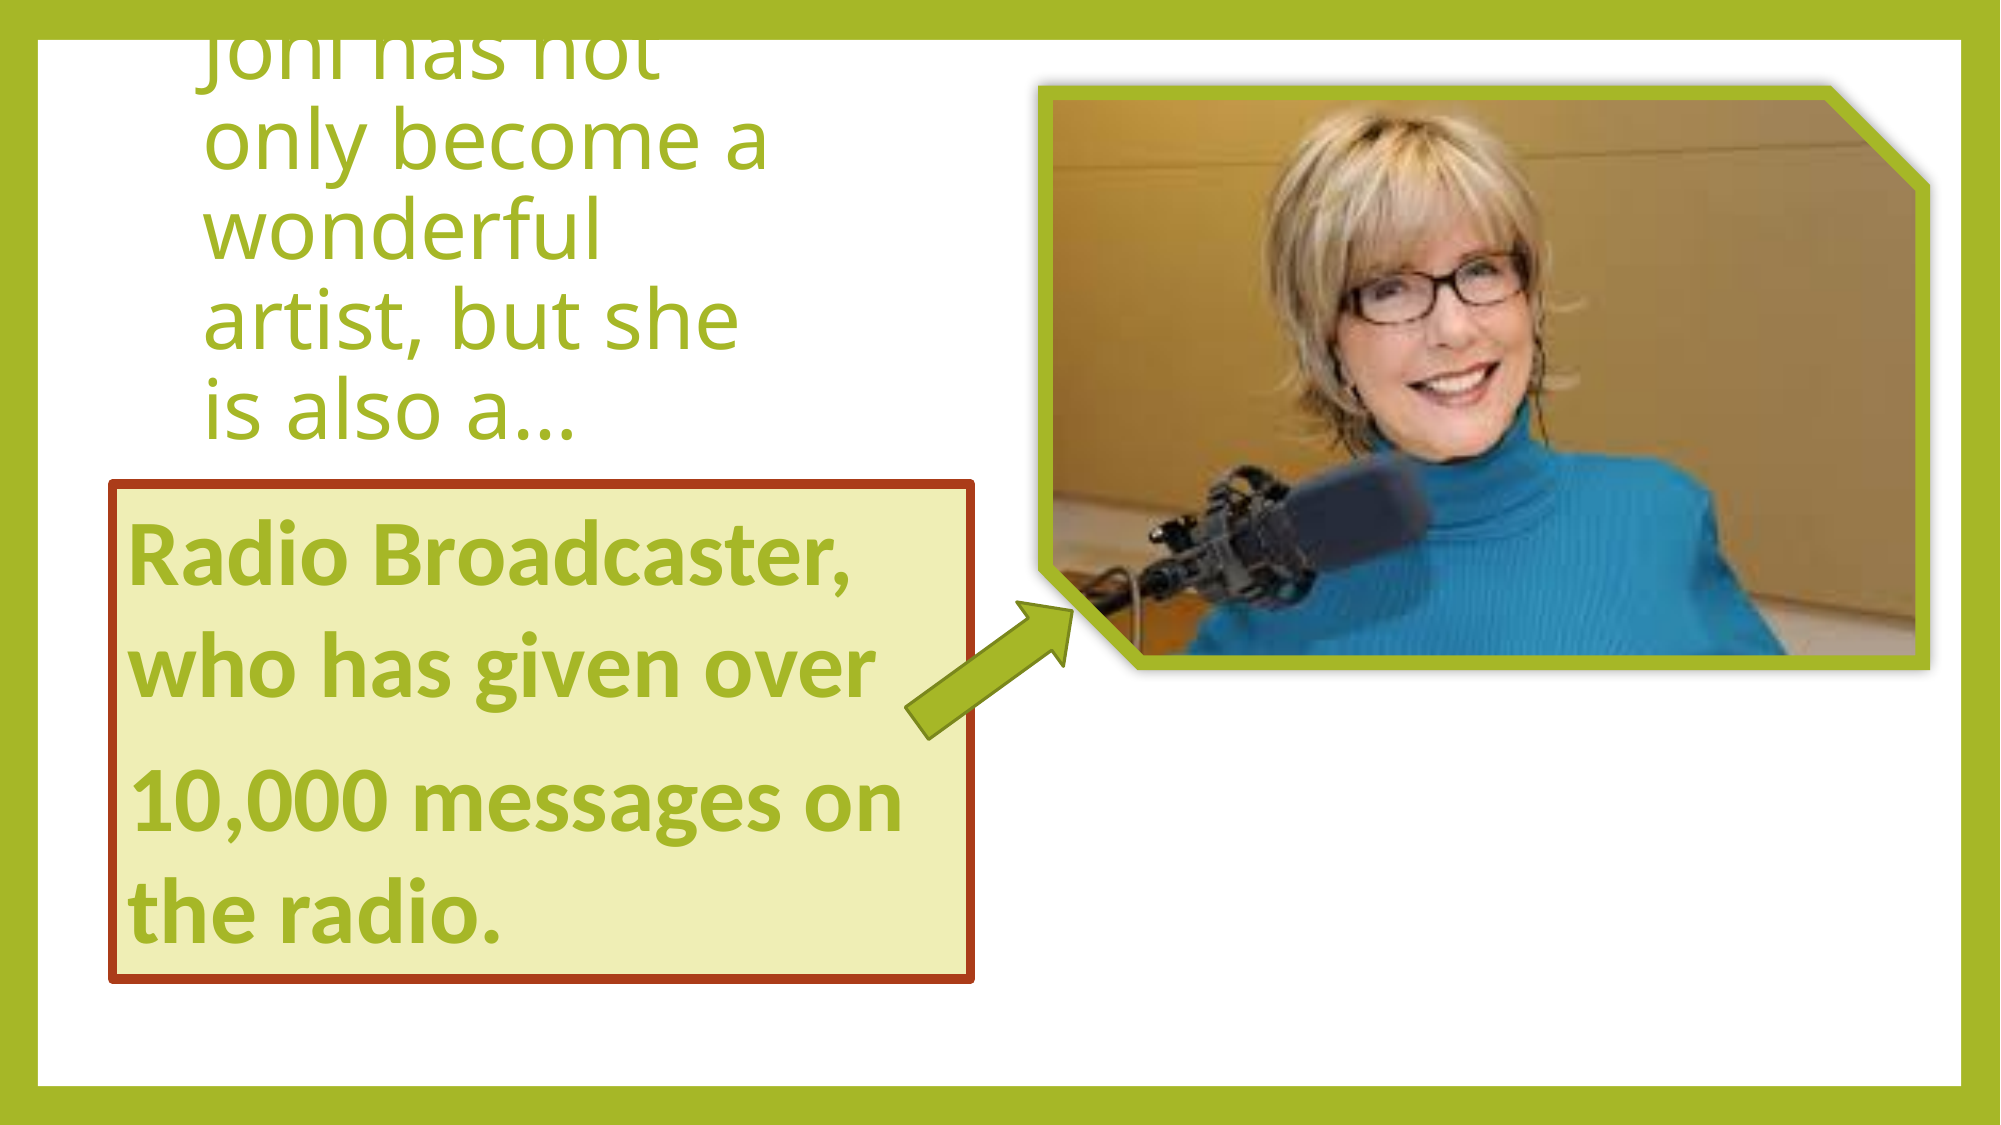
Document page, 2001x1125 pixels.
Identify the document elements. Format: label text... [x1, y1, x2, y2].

list Radio Broadcaster, who has given over 10,000 messages on the radio. [112, 484, 971, 980]
title Joni has not only become a wonderful artist, but she is also a… [187, 179, 833, 465]
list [1045, 92, 1924, 663]
text_box [904, 600, 1039, 741]
